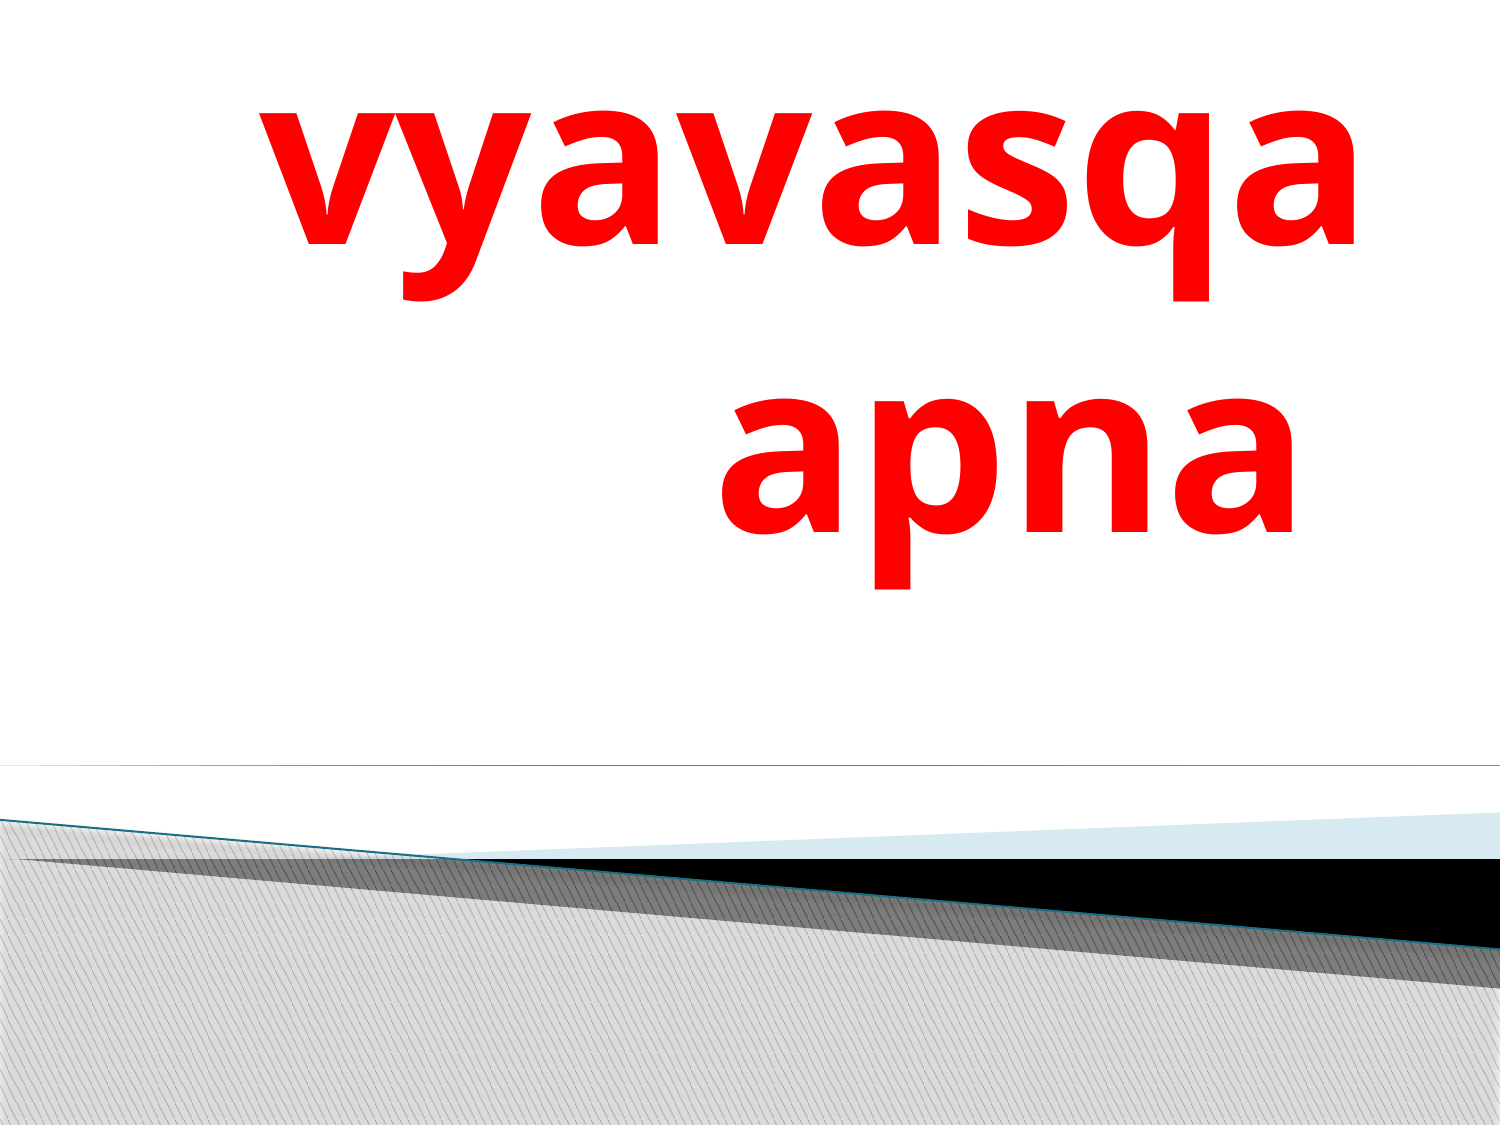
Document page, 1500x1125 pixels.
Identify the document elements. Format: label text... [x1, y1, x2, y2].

picture [5, 859, 1500, 989]
subtitle [112, 592, 1388, 790]
title प्रकरण क्रमांक -६ taNa vyavasqaapna [112, 287, 1388, 588]
